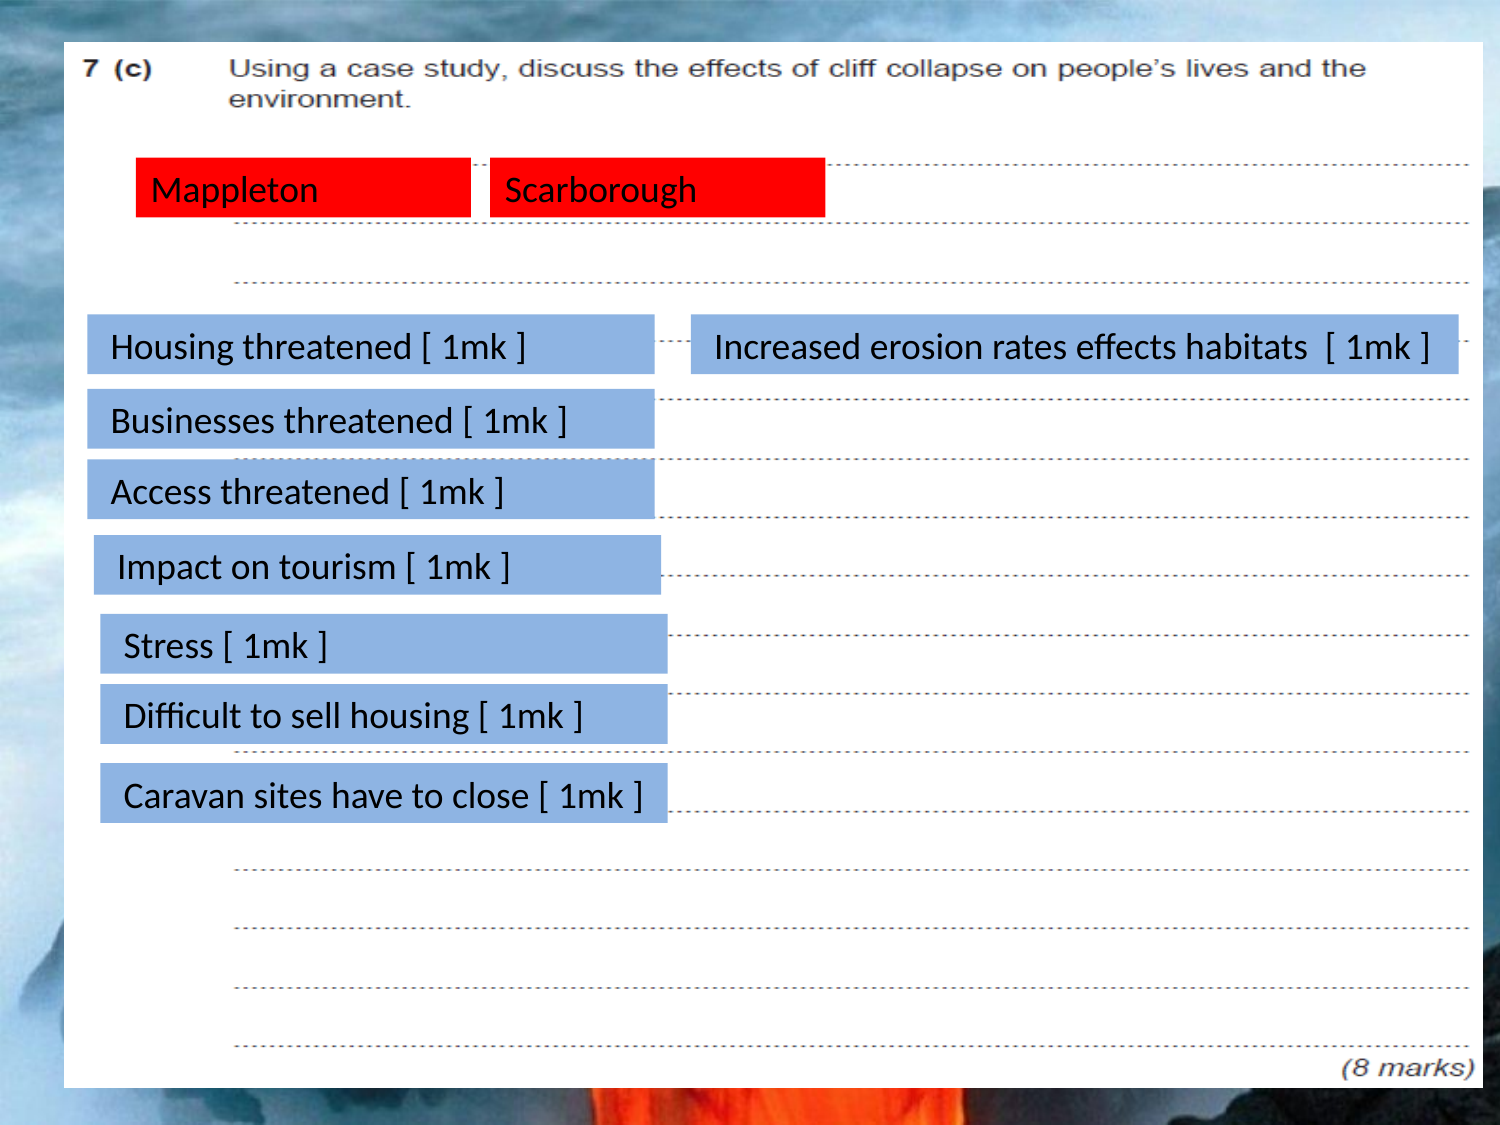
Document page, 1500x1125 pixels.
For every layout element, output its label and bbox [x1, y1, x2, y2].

picture [0, 0, 1500, 1125]
text_box [135, 157, 826, 219]
